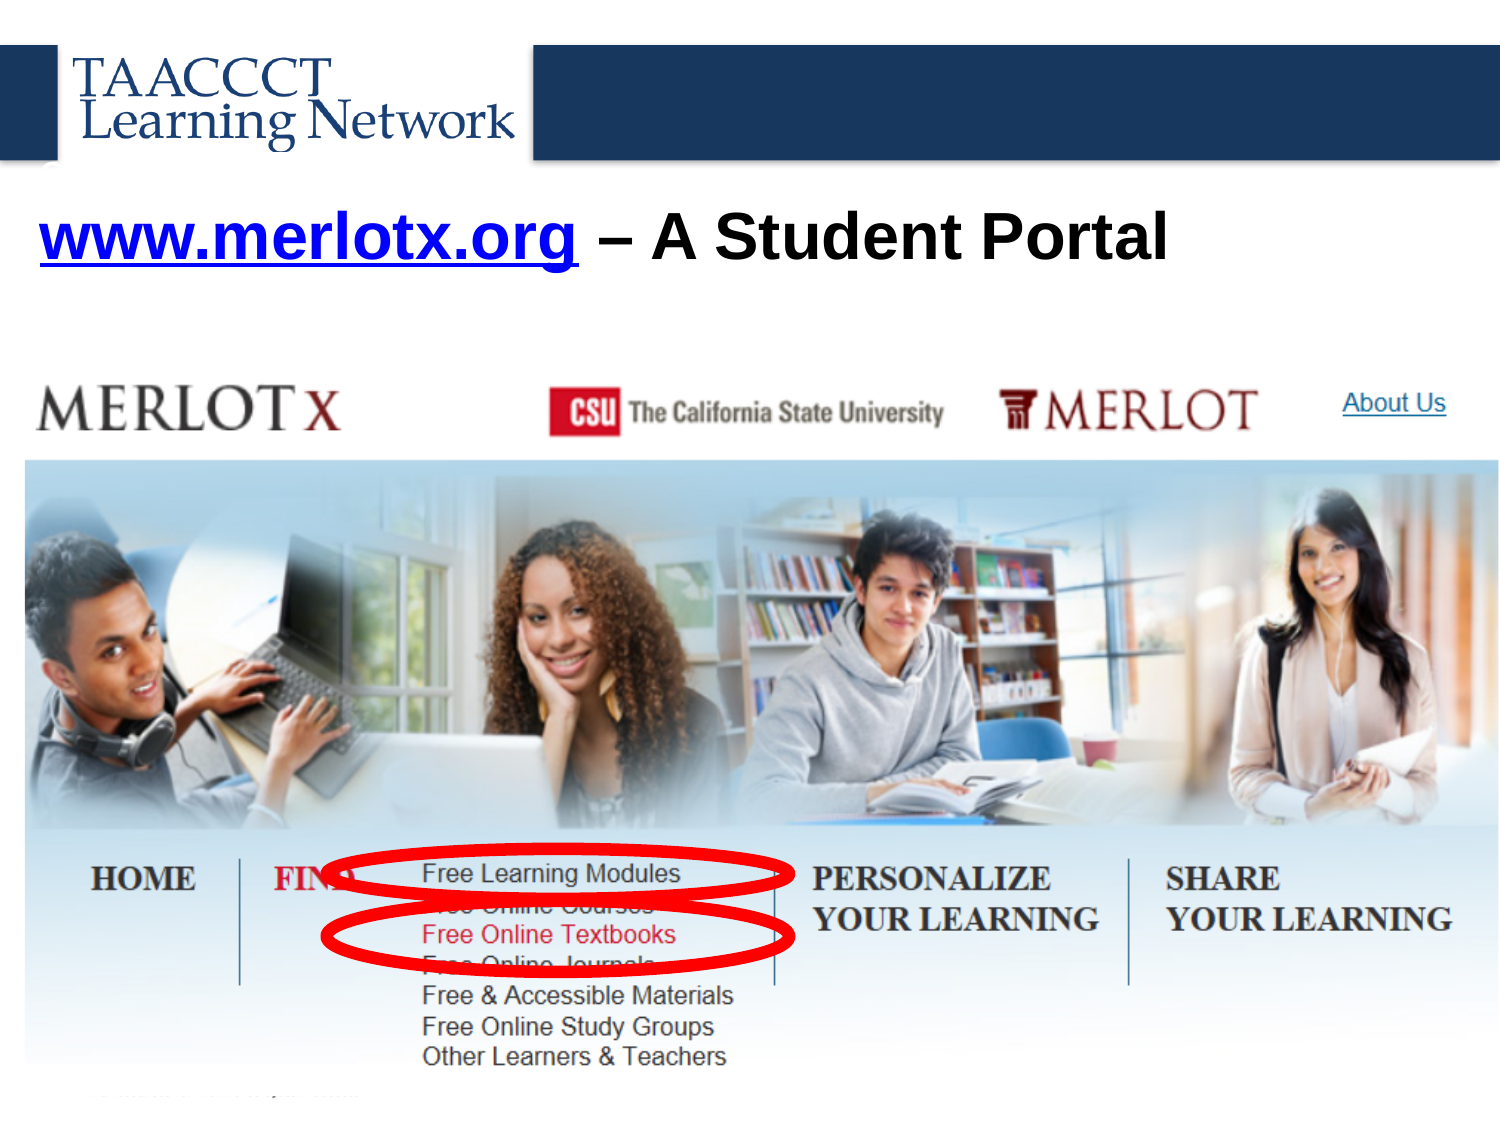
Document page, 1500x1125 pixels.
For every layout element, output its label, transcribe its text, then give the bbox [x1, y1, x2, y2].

title OER Services for Any Learner www.merlotx.org – A Student Portal [24, 99, 1500, 325]
picture [24, 374, 1500, 1125]
